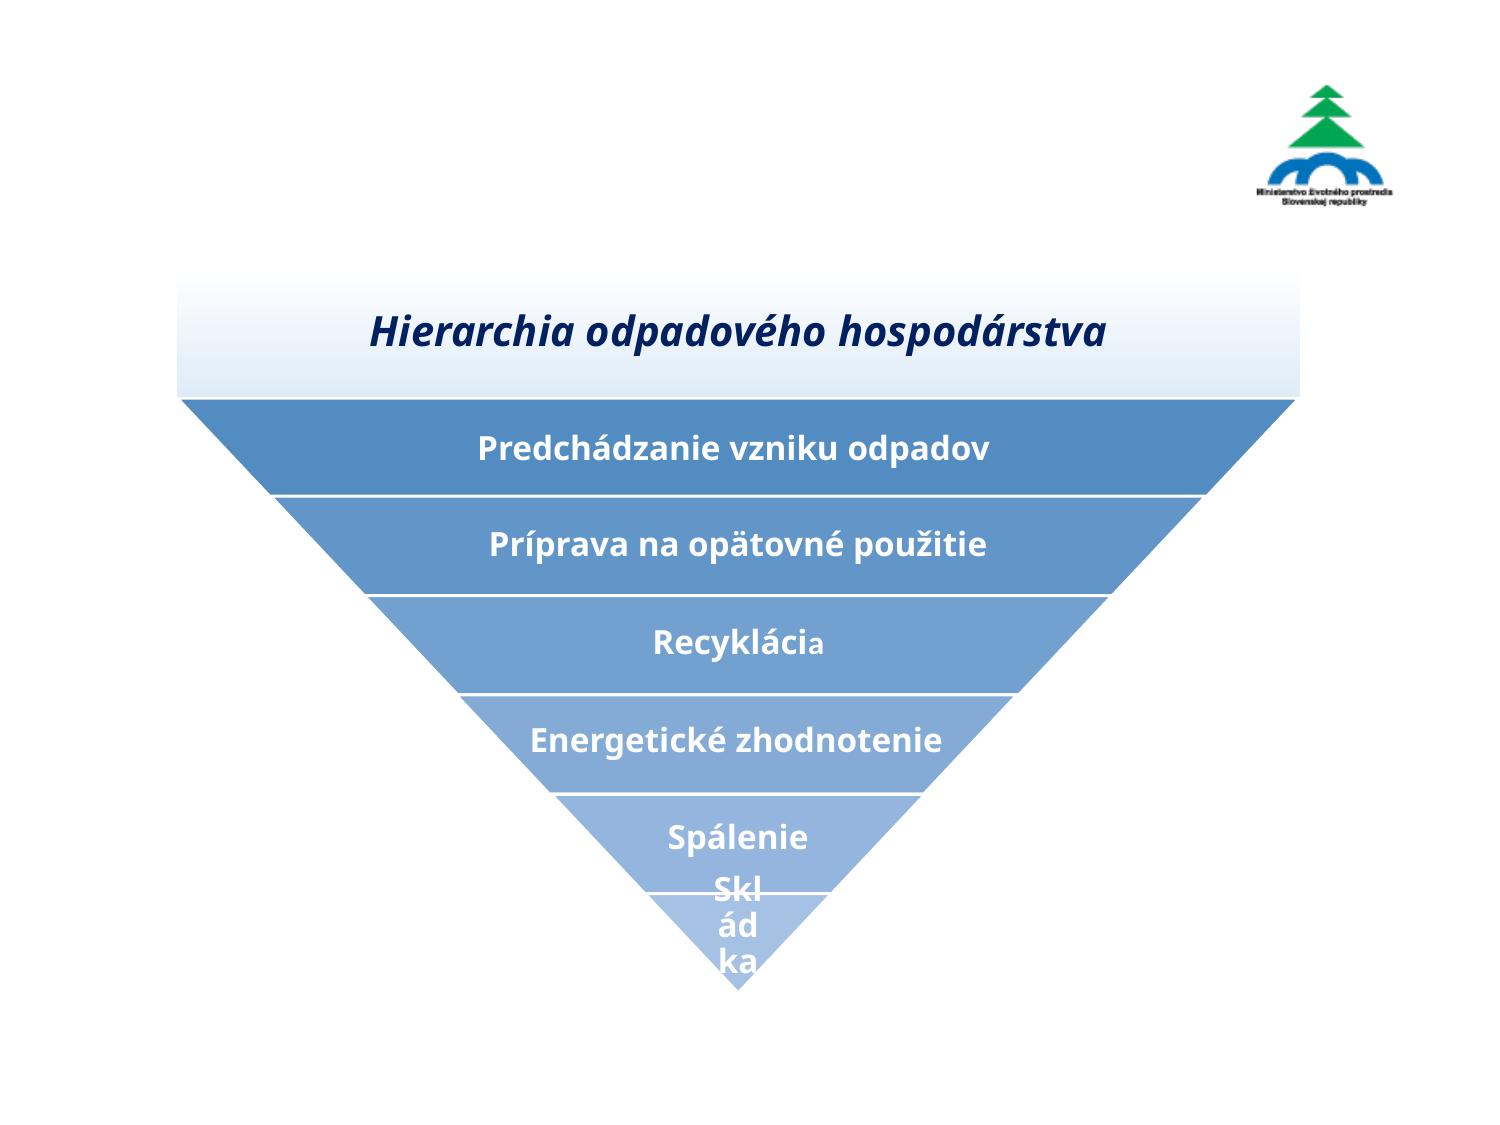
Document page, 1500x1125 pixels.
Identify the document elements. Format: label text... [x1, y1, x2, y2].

picture [1252, 77, 1397, 210]
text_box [176, 396, 1300, 993]
title Hierarchia odpadového hospodárstva [176, 268, 1300, 396]
